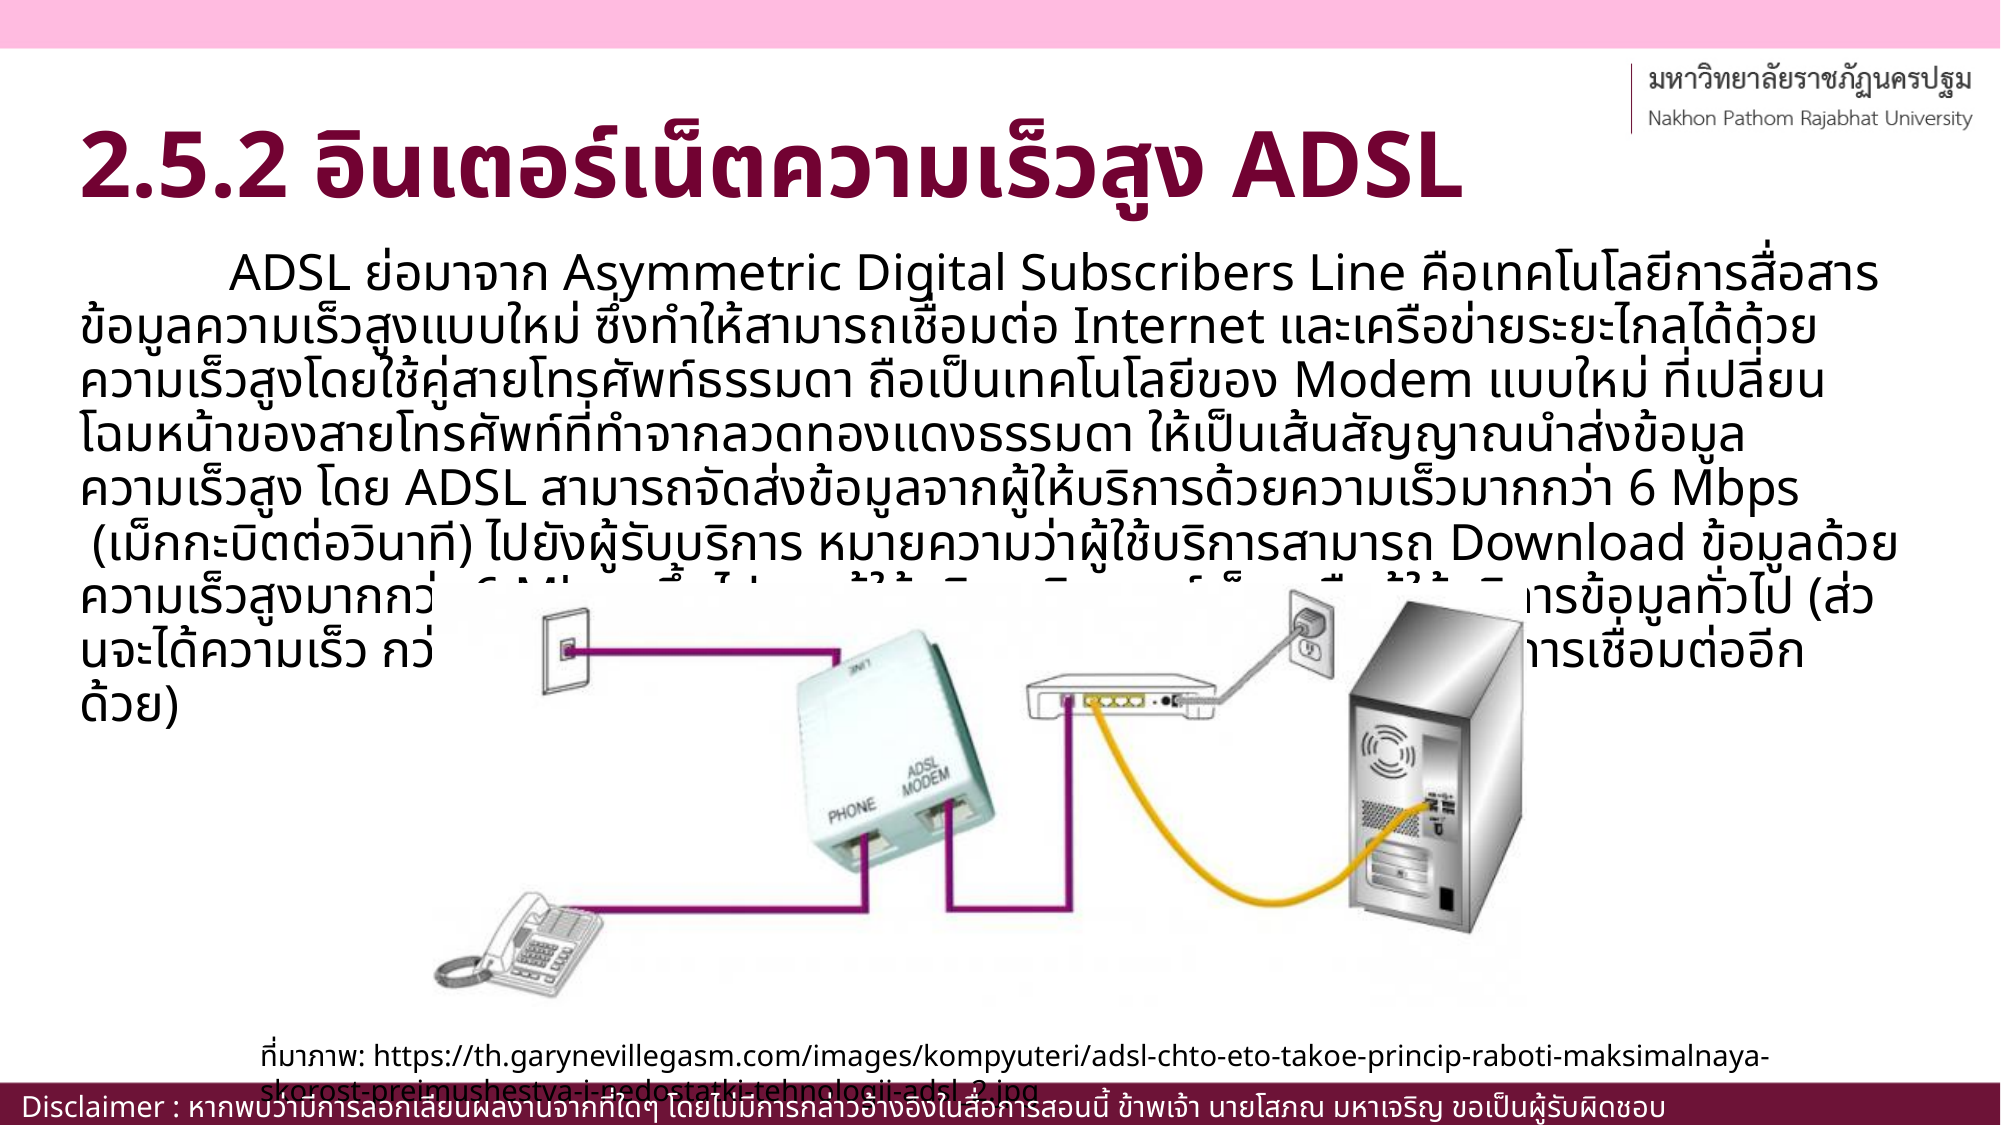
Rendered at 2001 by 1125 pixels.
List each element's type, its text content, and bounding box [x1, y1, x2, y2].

picture [0, 0, 2001, 1125]
list ADSL ย่อมาจาก Asymmetric Digital Subscribers Line คือเทคโนโลยีการสื่อสารข้อมูลความเร็วสูงแบบใหม่ ซึ่งทำให้สามารถเชื่อมต่อ Internet และเครือข่ายระยะไกลได้ด้วยความเร็วสูงโดยใช้คู่สายโทรศัพท์ธรรมดา ถือเป็นเทคโนโลยีของ Modem แบบใหม่ ที่เปลี่ยนโฉมหน้าของสายโทรศัพท์ที่ทำจากลวดทองแดงธรรมดา ให้เป็นเส้นสัญญาณนำส่งข้อมูลความเร็วสูง โดย ADSL สามารถจัดส่งข้อมูลจากผู้ให้บริการด้วยความเร็วมากกว่า 6 Mbps (เม็กกะบิตต่อวินาที) ไปยังผู้รับบริการ หมายความว่าผู้ใช้บริการสามารถ Download ข้อมูลด้วยความเร็วสูงมากกว่า 6 Mbps ขึ้นไปจากผู้ให้บริการอินเทอร์เน็ต หรือผู้ให้บริการข้อมูลทั่วไป (ส่วนจะได้ความเร็ว กว่า 6 Mbps หรือไม่ก็ขึ้นอยู่กับผู้ให้บริการ รวมทั้งระยะทางการเชื่อมต่ออีกด้วย) [64, 239, 1919, 583]
title 2.5.2 อินเตอร์เน็ตความเร็วสูง ADSL [64, 95, 1586, 240]
text_box ที่มาภาพ: https://th.garynevillegasm.com/images/kompyuteri/adsl-chto-eto-takoe-princip-raboti-maksimalnaya-skorost-preimushestva-i-nedostatki-tehnologii-adsl_2.jpg [245, 1030, 1805, 1115]
text_box Disclaimer : หากพบว่ามีการลอกเลียนผลงานจากที่ใดๆ โดยไม่มีการกล่าวอ้างอิงในสื่อการสอนนี้ ข้าพเจ้า นายโสภณ มหาเจริญ ขอเป็นผู้รับผิดชอบเพียงผู้เดียว [6, 1081, 1697, 1125]
